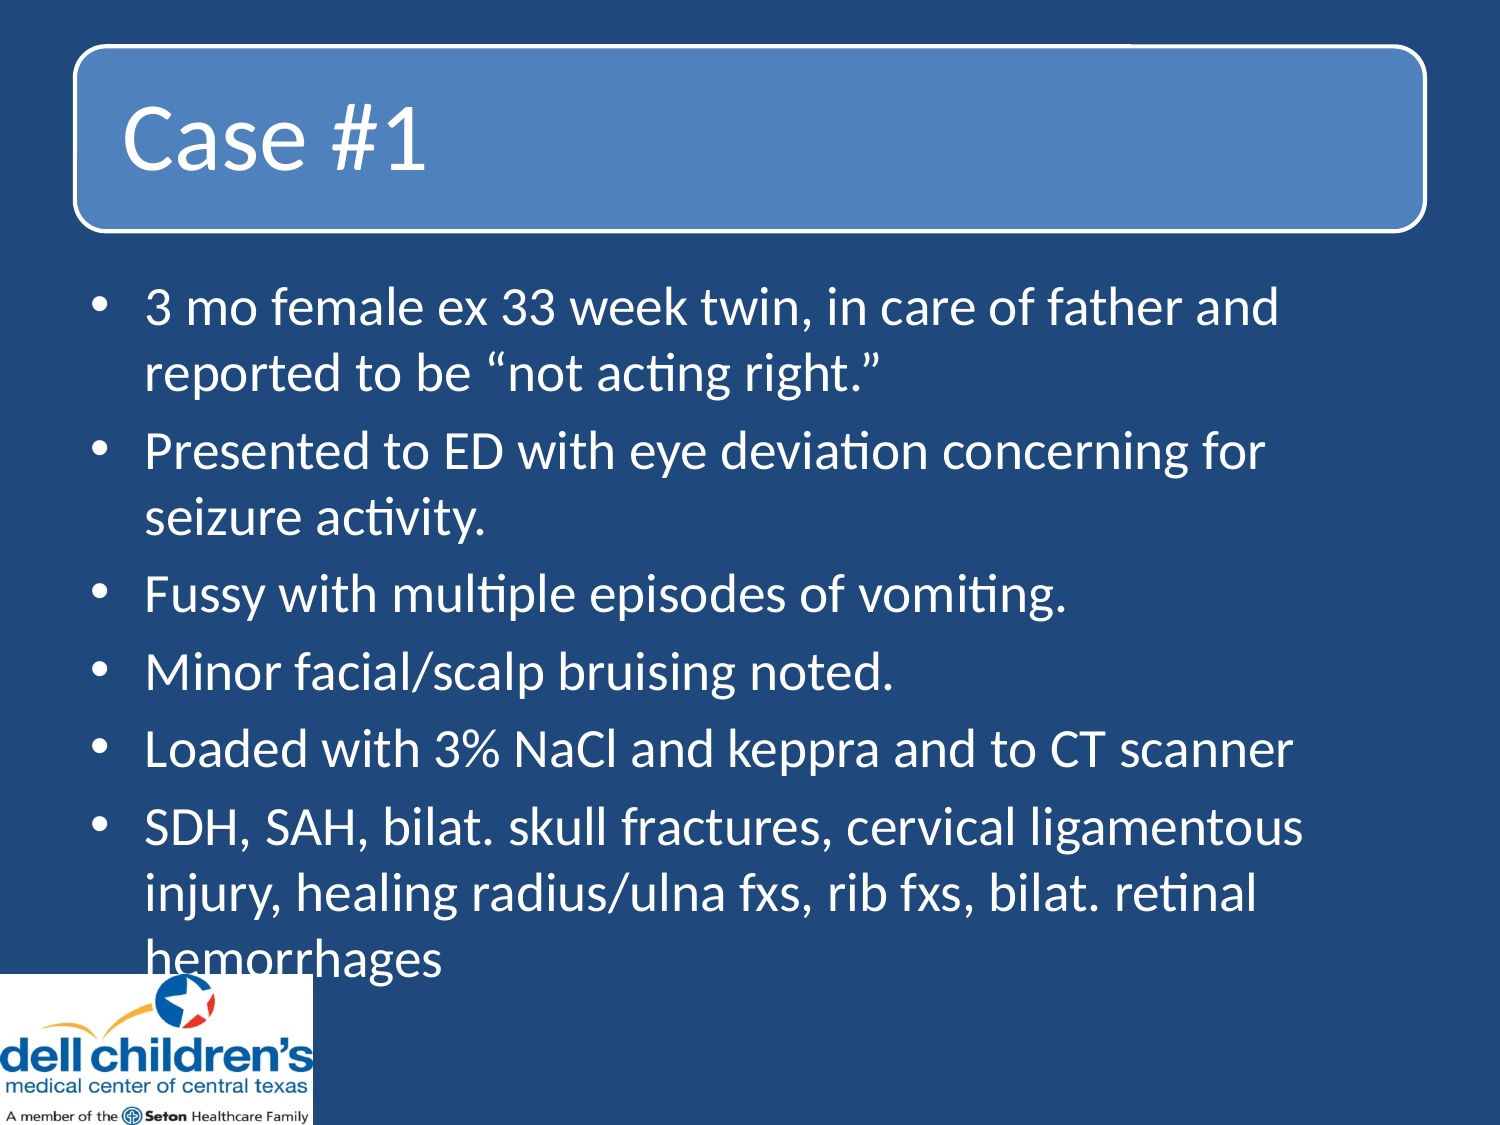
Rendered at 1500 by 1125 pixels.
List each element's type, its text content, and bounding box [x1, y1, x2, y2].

picture [0, 974, 313, 1125]
list 3 mo female ex 33 week twin, in care of father and reported to be “not acting right.” Presented to ED with eye deviation concerning for seizure activity. Fussy with multiple episodes of vomiting. Minor facial/scalp bruising noted. Loaded with 3% NaCl and keppra and to CT scanner SDH, SAH, bilat. skull fractures, cervical ligamentous injury, healing radius/ulna fxs, rib fxs, bilat. retinal hemorrhages [75, 262, 1425, 1005]
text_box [74, 44, 1426, 233]
